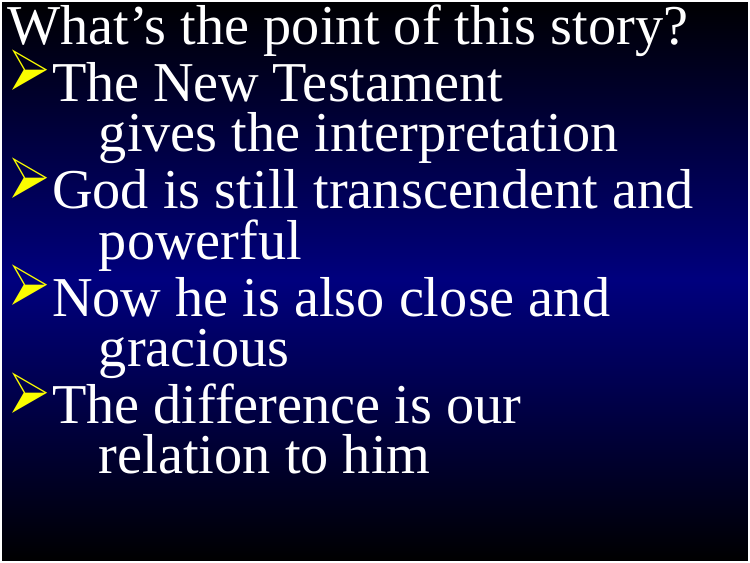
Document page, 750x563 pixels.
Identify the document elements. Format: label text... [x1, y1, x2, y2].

text_box What’s the point of this story? The New Testament gives the interpretation God is still transcendent and powerful Now he is also close and gracious The difference is our relation to him [0, 0, 750, 563]
